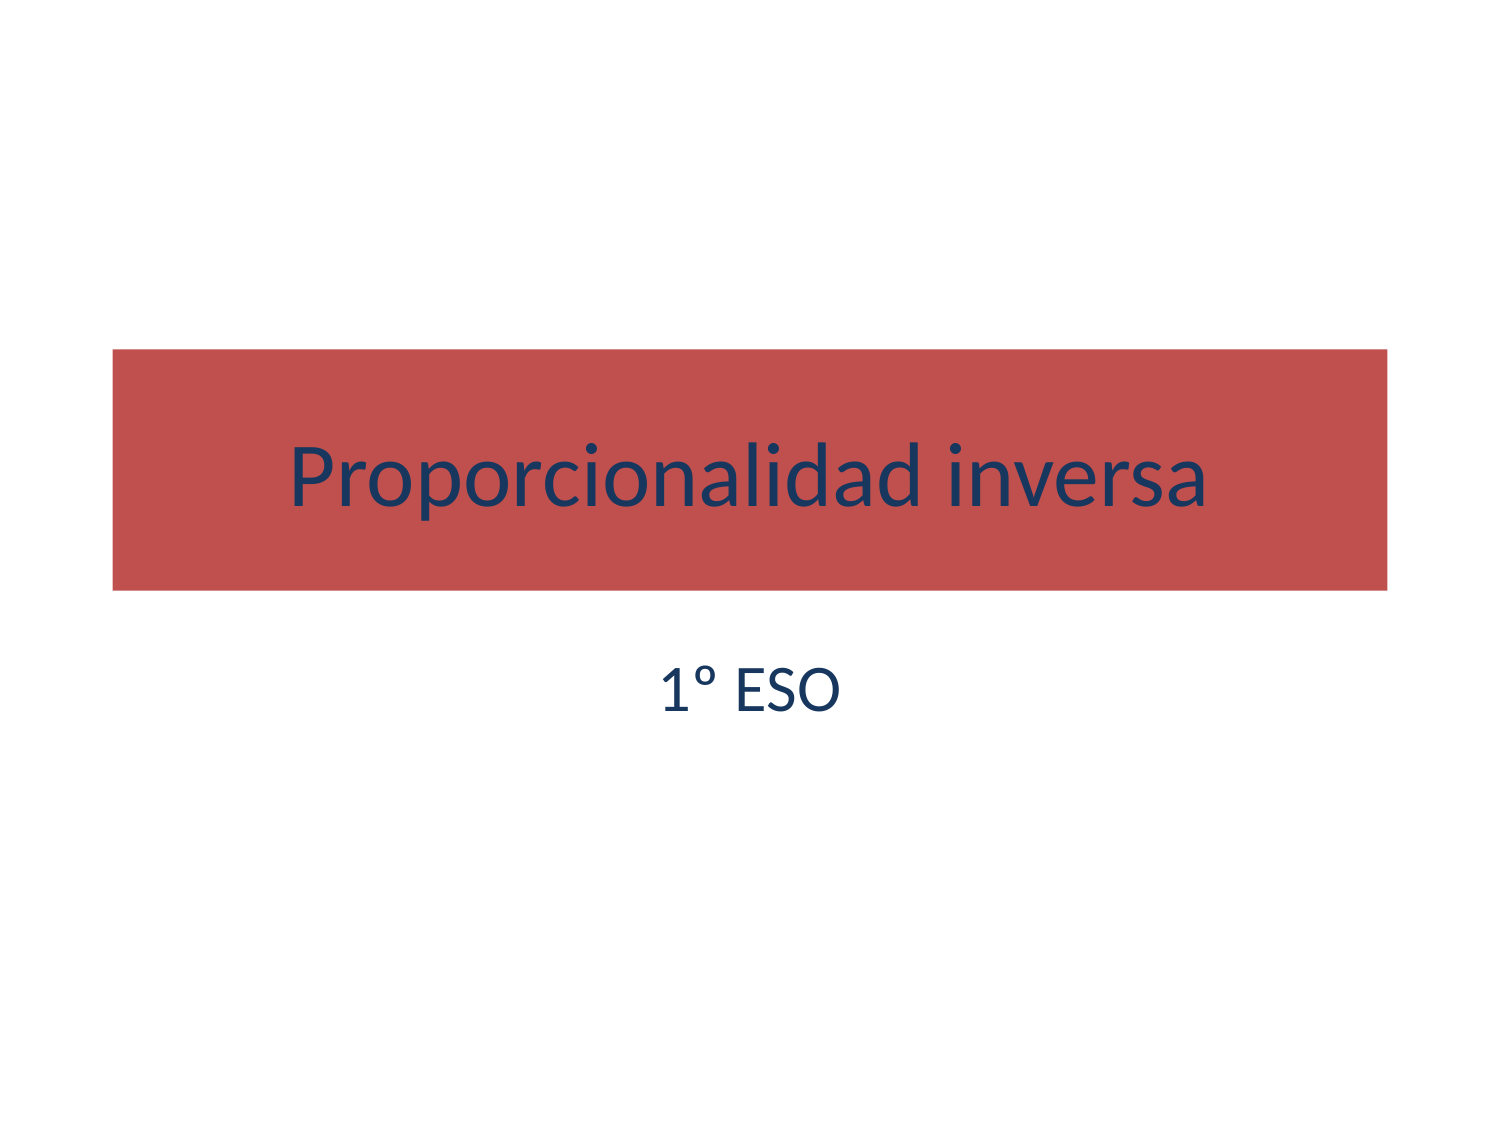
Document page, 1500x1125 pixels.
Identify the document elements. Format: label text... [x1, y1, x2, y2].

subtitle 1º ESO [225, 637, 1275, 925]
title Proporcionalidad inversa [112, 349, 1388, 591]
